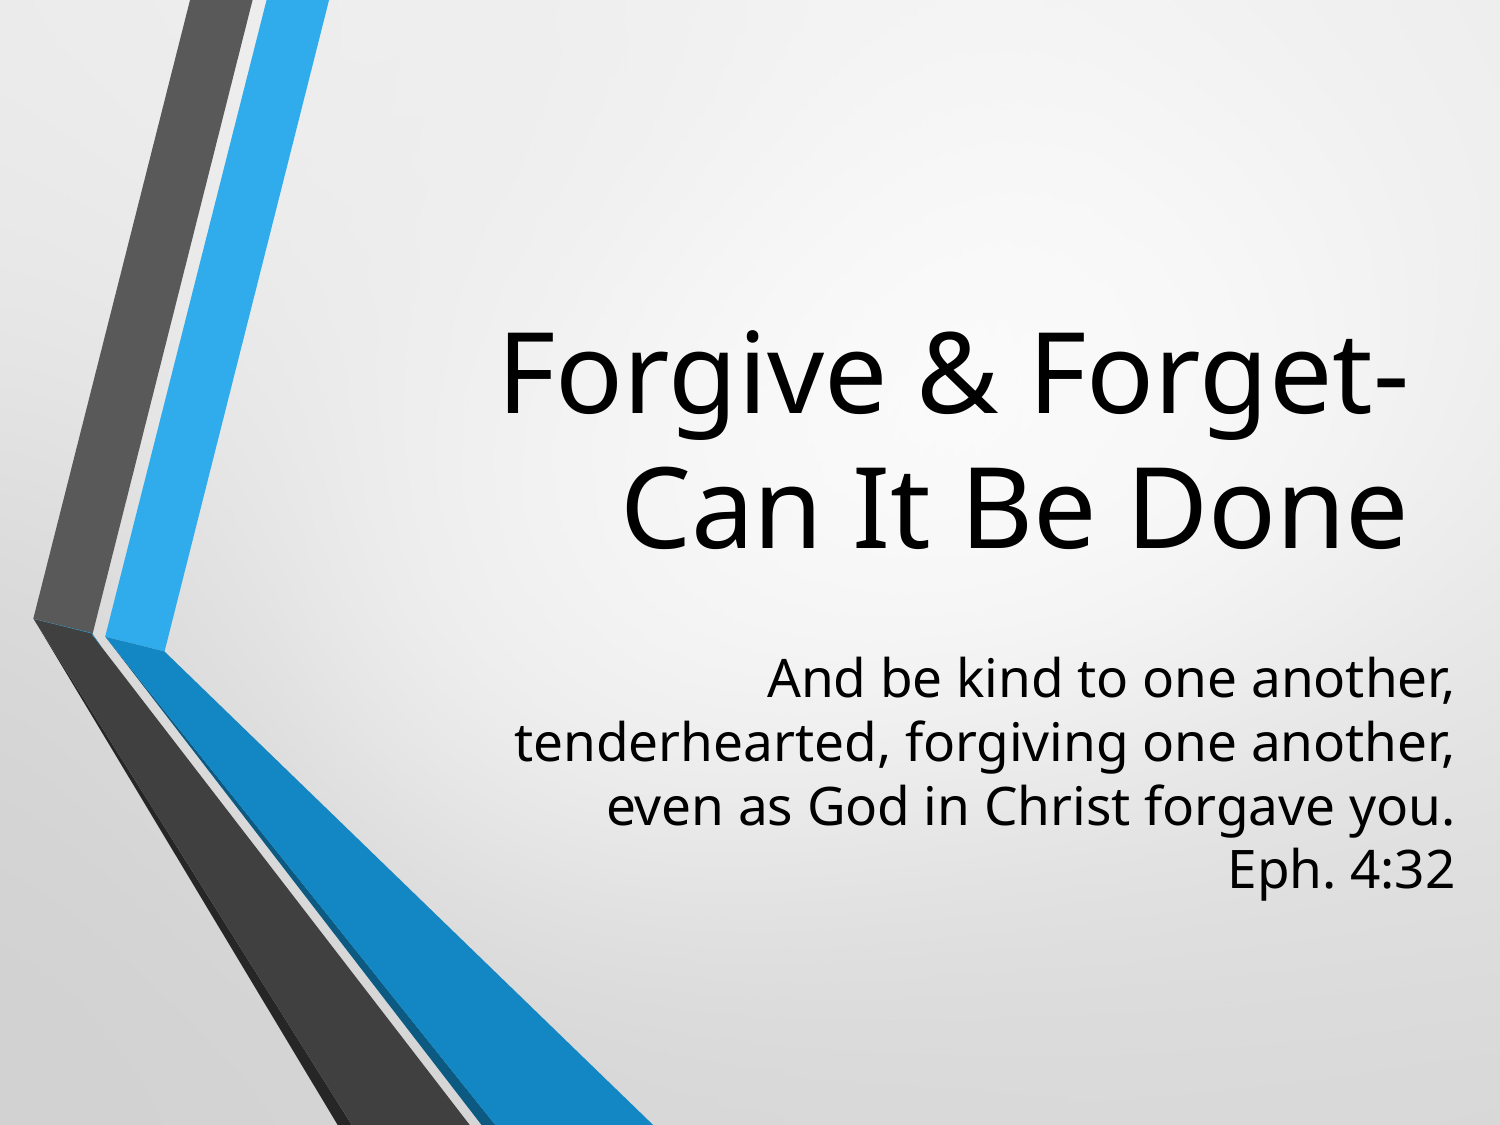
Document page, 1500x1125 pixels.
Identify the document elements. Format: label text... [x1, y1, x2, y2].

title Forgive & Forget-Can It Be Done [285, 149, 1425, 723]
subtitle And be kind to one another, tenderhearted, forgiving one another, even as God in Christ forgave you. Eph. 4:32 [487, 637, 1471, 966]
